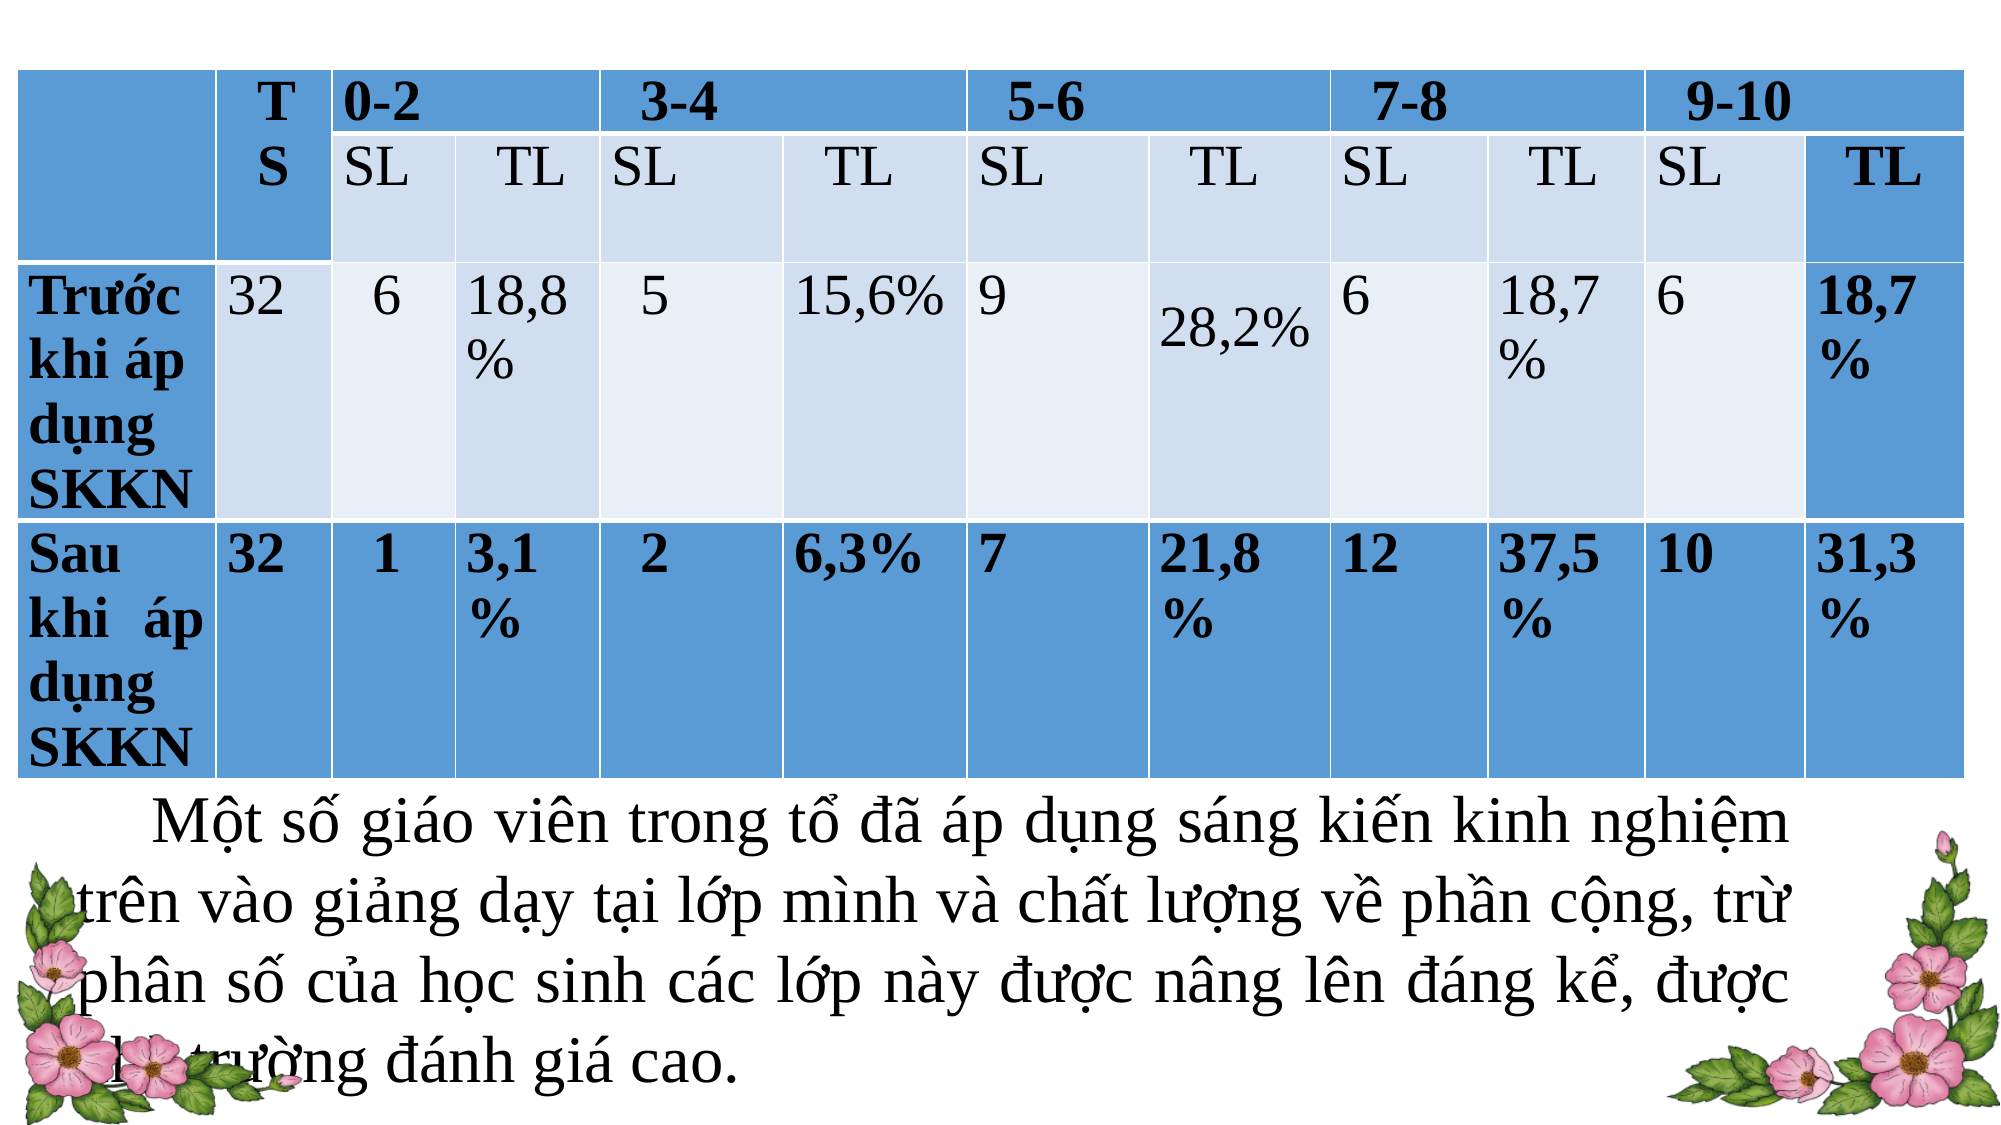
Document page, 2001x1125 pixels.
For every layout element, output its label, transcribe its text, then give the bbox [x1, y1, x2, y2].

table_cell 15,6% [784, 263, 966, 518]
table_cell 32 [217, 523, 331, 768]
table_cell 9 [968, 263, 1148, 518]
table_cell Sau khi áp dụng SKKN [18, 523, 215, 778]
table_cell 31,3% [1806, 523, 1964, 778]
table_cell 1 [333, 523, 455, 768]
table_cell 28,2% [1150, 263, 1330, 518]
table_cell 3,1% [456, 523, 599, 768]
table_header [18, 70, 215, 260]
table_cell 10 [1646, 523, 1804, 768]
table_cell TL [1806, 136, 1964, 262]
table_cell 37,5% [1489, 523, 1644, 768]
text_box Một số giáo viên trong tổ đã áp dụng sáng kiến kinh nghiệm trên vào giảng dạy tại lớp mình và chất lượng về phần cộng, trừ phân số của học sinh các lớp này được nâng lên đáng kể, được nhà trường đánh giá cao. [62, 768, 1809, 1104]
table_cell 6 [333, 263, 455, 518]
table_header 5-6 [968, 70, 1330, 131]
table_cell 18,7% [1806, 263, 1964, 518]
table_cell Trước khi áp dụng SKKN [18, 265, 215, 518]
table_cell 32 [217, 265, 331, 518]
table_cell 6,3% [784, 523, 966, 768]
table_cell 6 [1331, 263, 1487, 518]
table_cell TL [1150, 136, 1330, 262]
picture [8, 858, 309, 1125]
table_cell 5 [601, 263, 782, 518]
table_header TS [217, 70, 331, 260]
table_cell SL [1646, 136, 1804, 262]
table_header 9-10 [1646, 70, 1964, 131]
table_header 0-2 [333, 70, 599, 131]
table_cell 2 [601, 523, 782, 768]
table_cell SL [1331, 136, 1487, 262]
table_header 3-4 [601, 70, 966, 131]
picture [1662, 824, 2000, 1125]
table_header 7-8 [1331, 70, 1644, 131]
table_cell TL [456, 136, 599, 262]
table_cell SL [333, 136, 455, 262]
table_cell 6 [1646, 263, 1804, 518]
table_cell 12 [1331, 523, 1487, 768]
table_cell SL [601, 136, 782, 262]
table_cell 18,8% [456, 263, 599, 518]
table_cell 7 [968, 523, 1148, 768]
table_cell SL [968, 136, 1148, 262]
table_cell TL [1489, 136, 1644, 262]
table_cell TL [784, 136, 966, 262]
table_cell 21,8% [1150, 523, 1330, 768]
table_cell 18,7% [1489, 263, 1644, 518]
